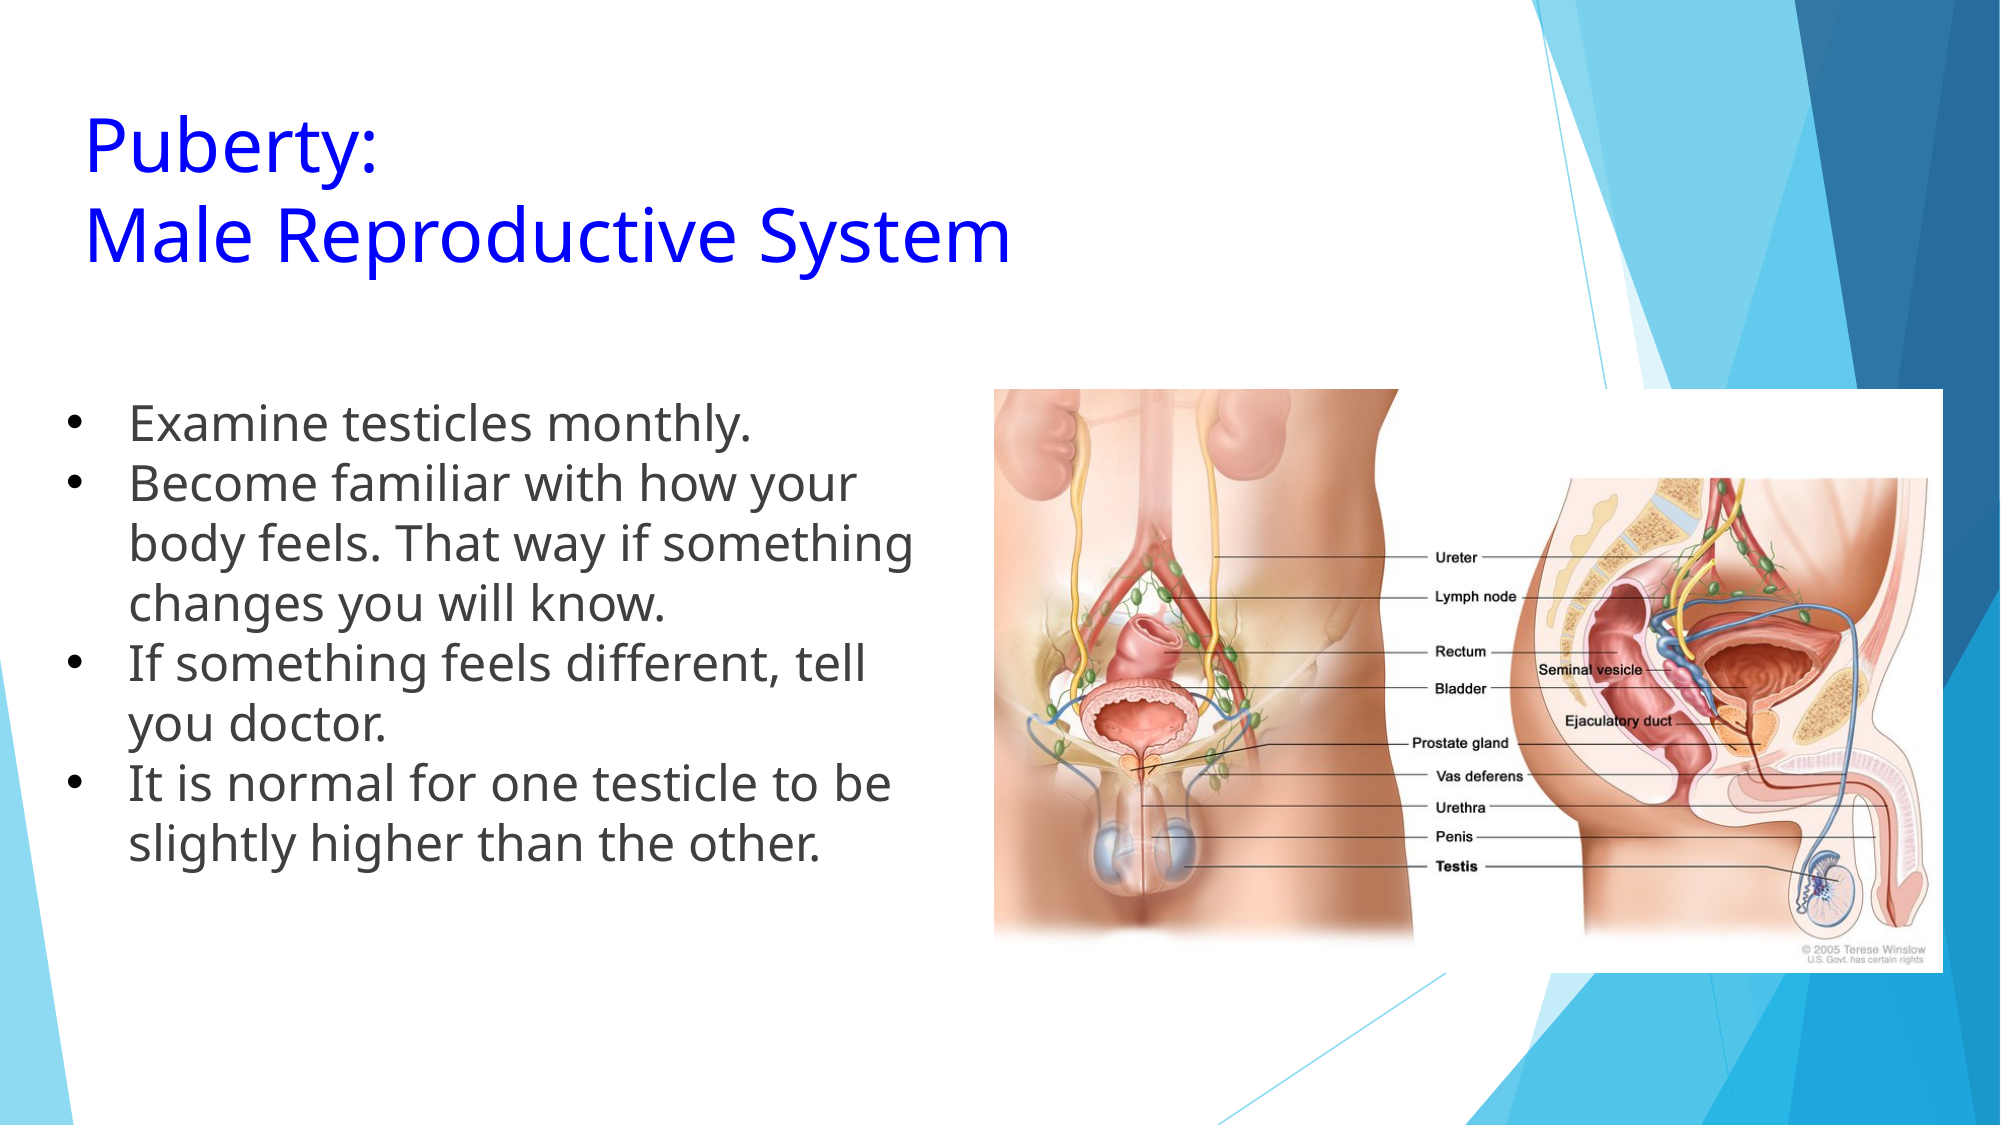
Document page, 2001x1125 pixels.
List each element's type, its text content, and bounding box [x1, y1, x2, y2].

list Examine testicles monthly. Become familiar with how your body feels. That way if something changes you will know. If something feels different, tell you doctor. It is normal for one testicle to be slightly higher than the other. [38, 383, 947, 973]
picture [993, 389, 1943, 973]
title Puberty: Male Reproductive System [68, 89, 1932, 223]
